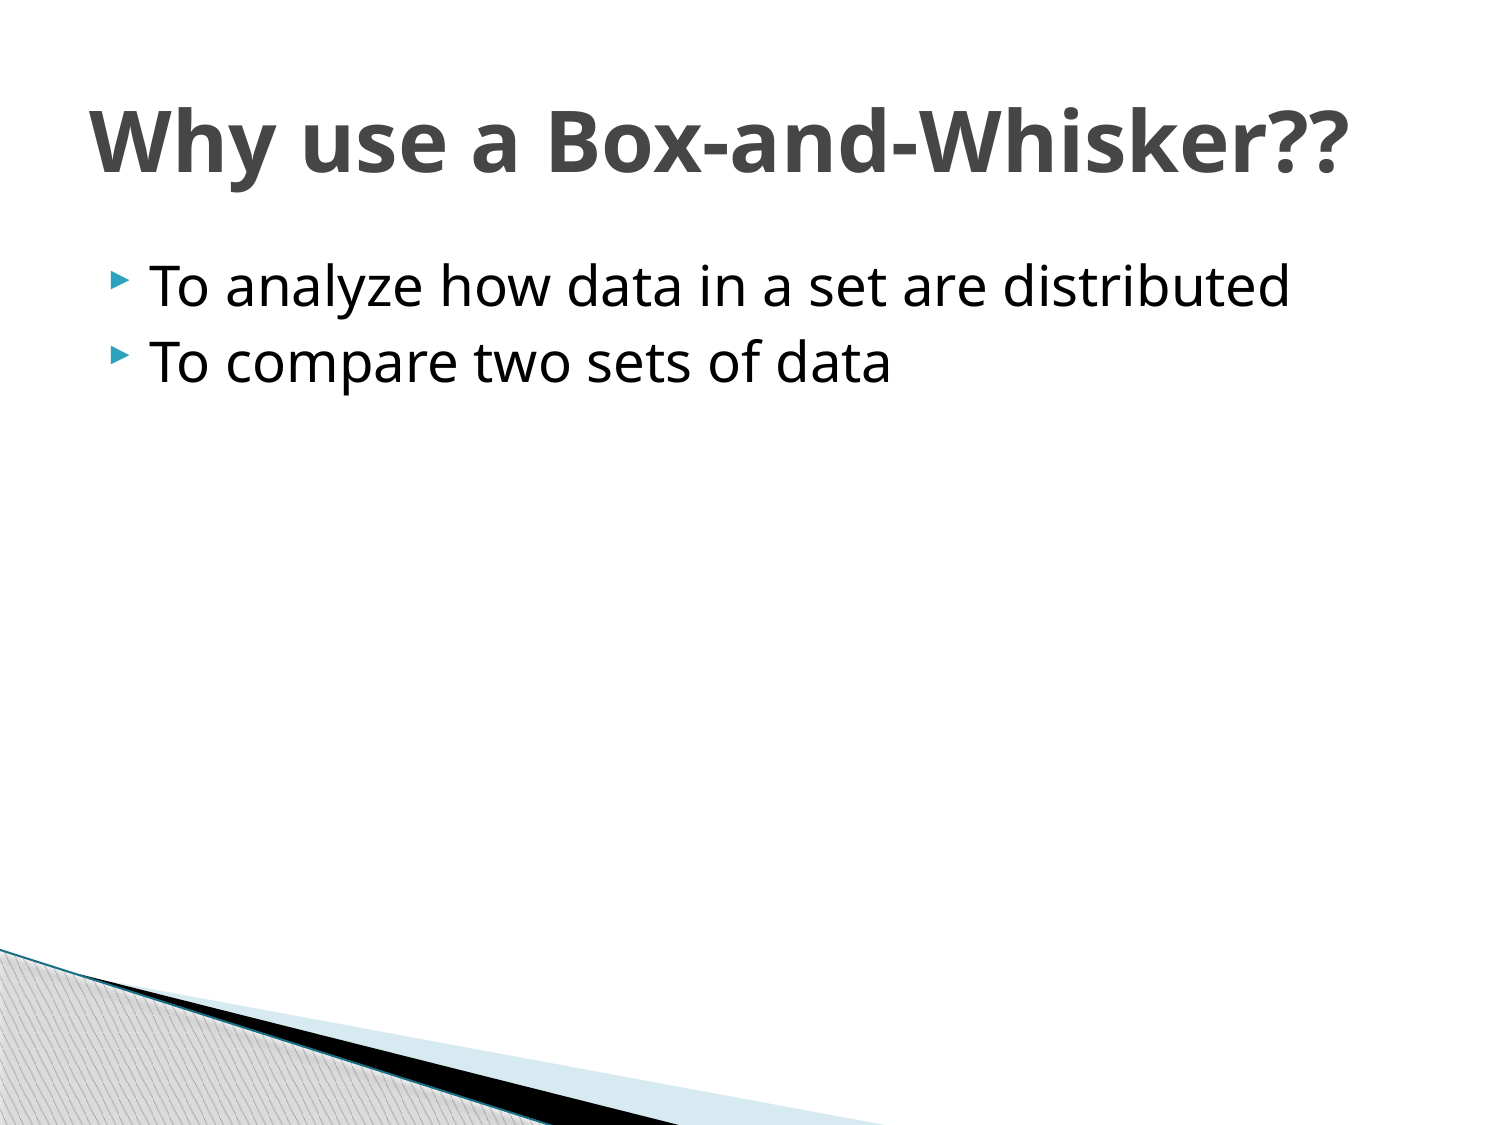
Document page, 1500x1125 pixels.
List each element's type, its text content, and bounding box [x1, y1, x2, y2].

title Why use a Box-and-Whisker?? [75, 45, 1425, 233]
list To analyze how data in a set are distributed To compare two sets of data [75, 243, 1425, 986]
